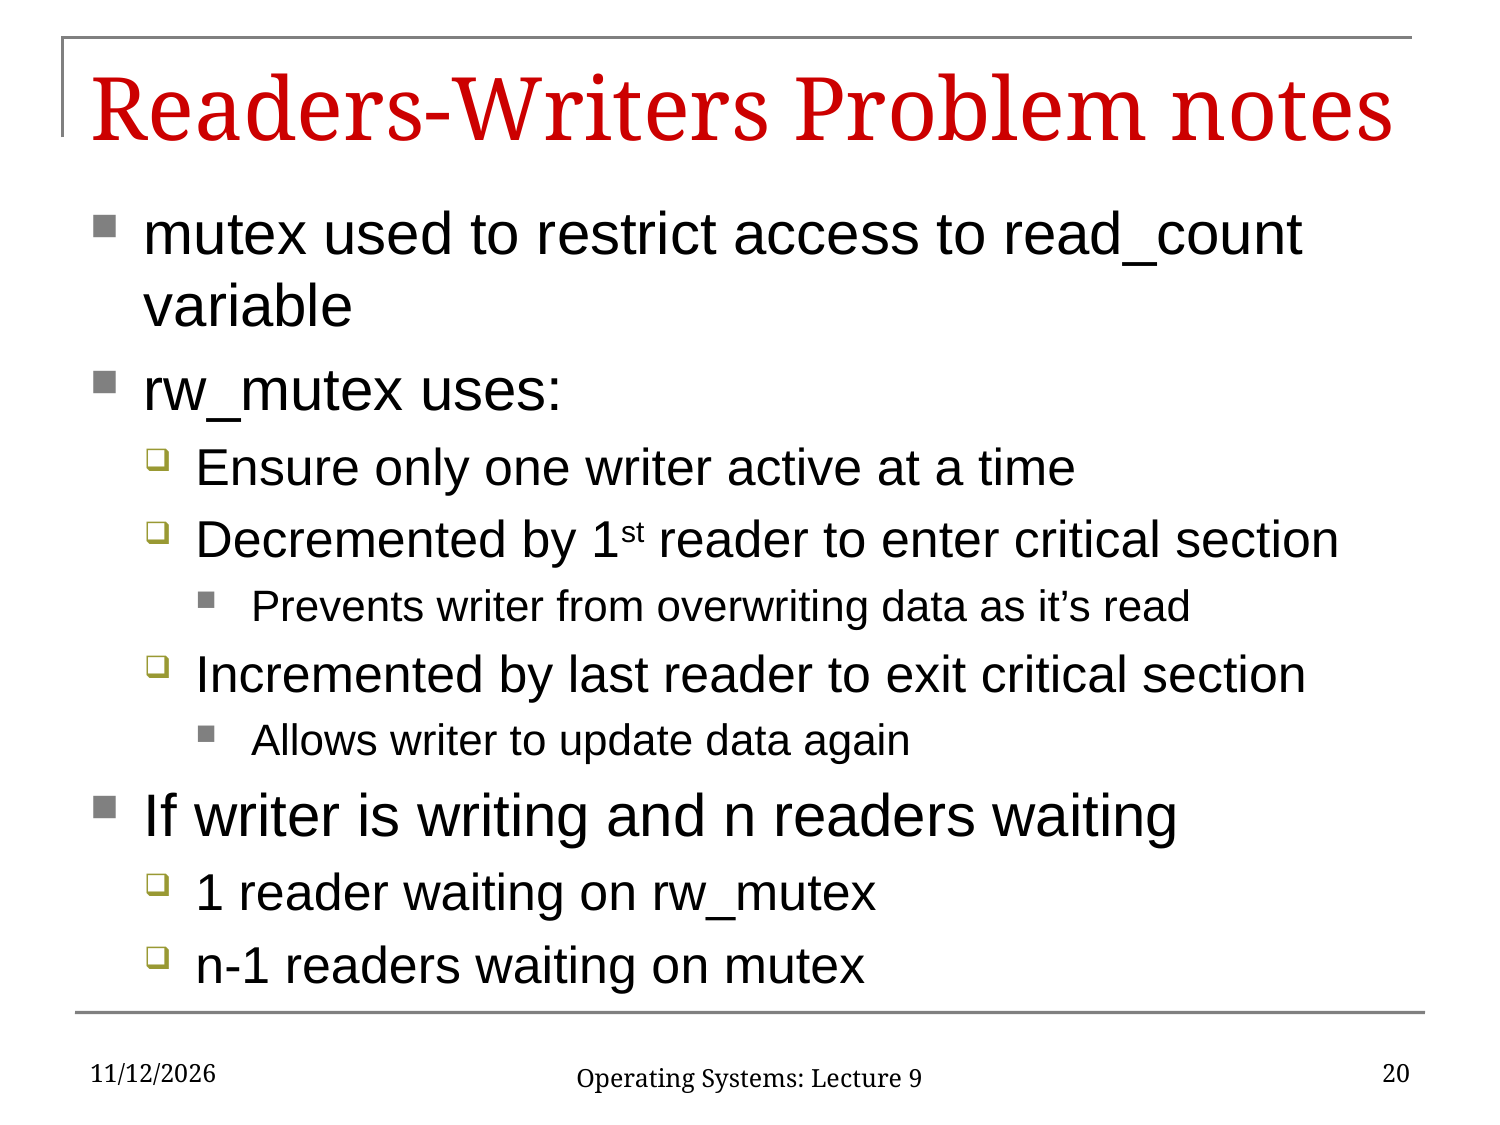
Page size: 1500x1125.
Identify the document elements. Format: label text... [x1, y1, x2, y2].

slide_number 20 [1074, 1023, 1426, 1100]
title Readers-Writers Problem notes [75, 45, 1425, 163]
footer Operating Systems: Lecture 9 [512, 1024, 988, 1101]
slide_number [74, 1023, 426, 1100]
list mutex used to restrict access to read_count variable rw_mutex uses: Ensure only one writer active at a time Decremented by 1st reader to enter critical section Prevents writer from overwriting data as it’s read Incremented by last reader to exit critical section Allows writer to update data again If writer is writing and n readers waiting 1 reader waiting on rw_mutex n-1 readers waiting on mutex [75, 187, 1425, 1006]
